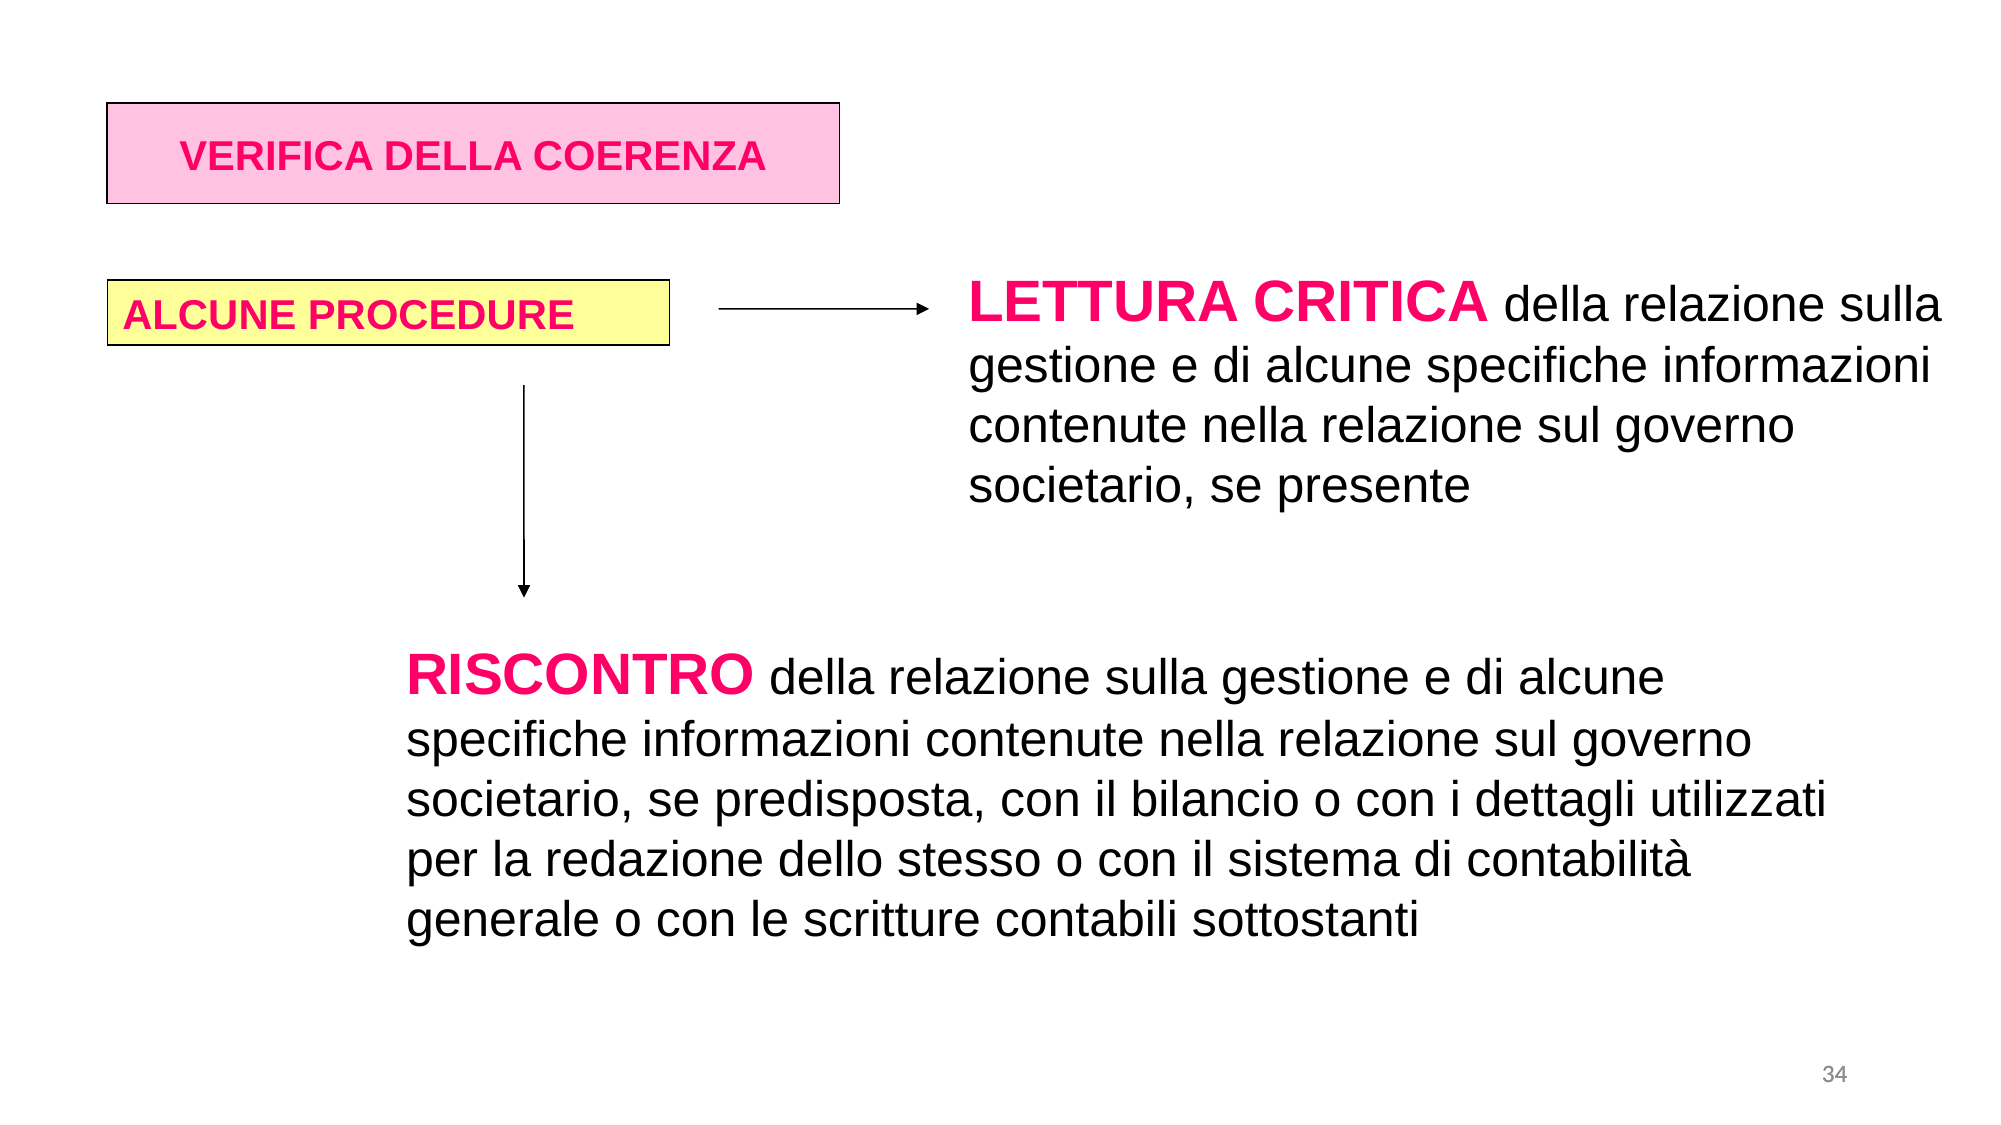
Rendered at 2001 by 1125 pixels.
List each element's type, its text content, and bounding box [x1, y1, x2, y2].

text_box LETTURA CRITICA della relazione sulla gestione e di alcune specifiche informazioni contenute nella relazione sul governo societario, se presente [953, 255, 1959, 520]
text_box [517, 385, 531, 598]
text_box VERIFICA DELLA COERENZA [107, 102, 840, 204]
text_box 34 [1412, 1042, 1863, 1103]
text_box RISCONTRO della relazione sulla gestione e di alcune specifiche informazioni contenute nella relazione sul governo societario, se predisposta, con il bilancio o con i dettagli utilizzati per la redazione dello stesso o con il sistema di contabilità generale o con le scritture contabili sottostanti [391, 628, 1912, 954]
text_box ALCUNE PROCEDURE [107, 280, 670, 345]
text_box [718, 302, 930, 316]
